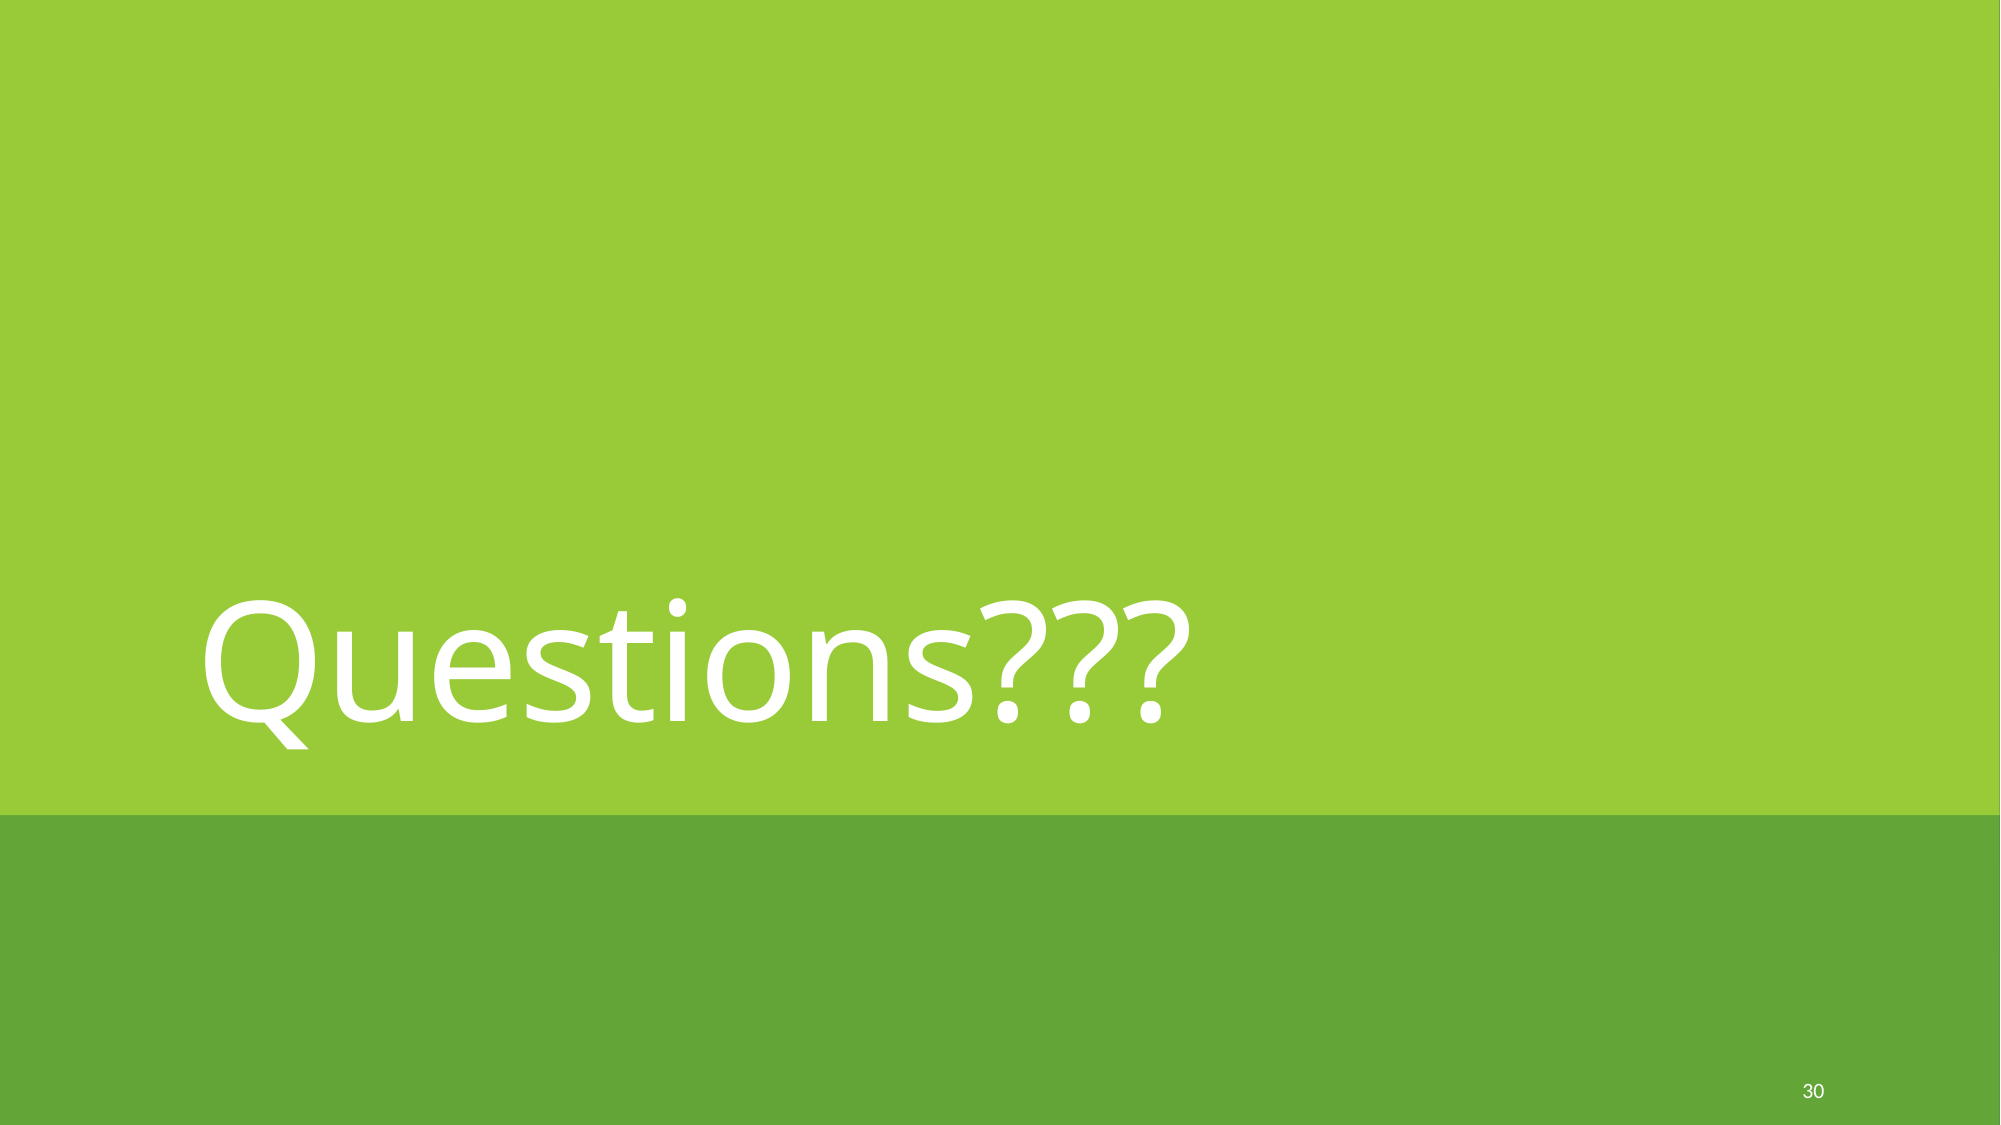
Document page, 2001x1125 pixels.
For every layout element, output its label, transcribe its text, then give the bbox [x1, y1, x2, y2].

text_box [0, 0, 2000, 816]
text_box [0, 816, 2000, 1125]
slide_number 30 [1624, 1059, 1840, 1120]
title Questions??? [180, 124, 1830, 763]
